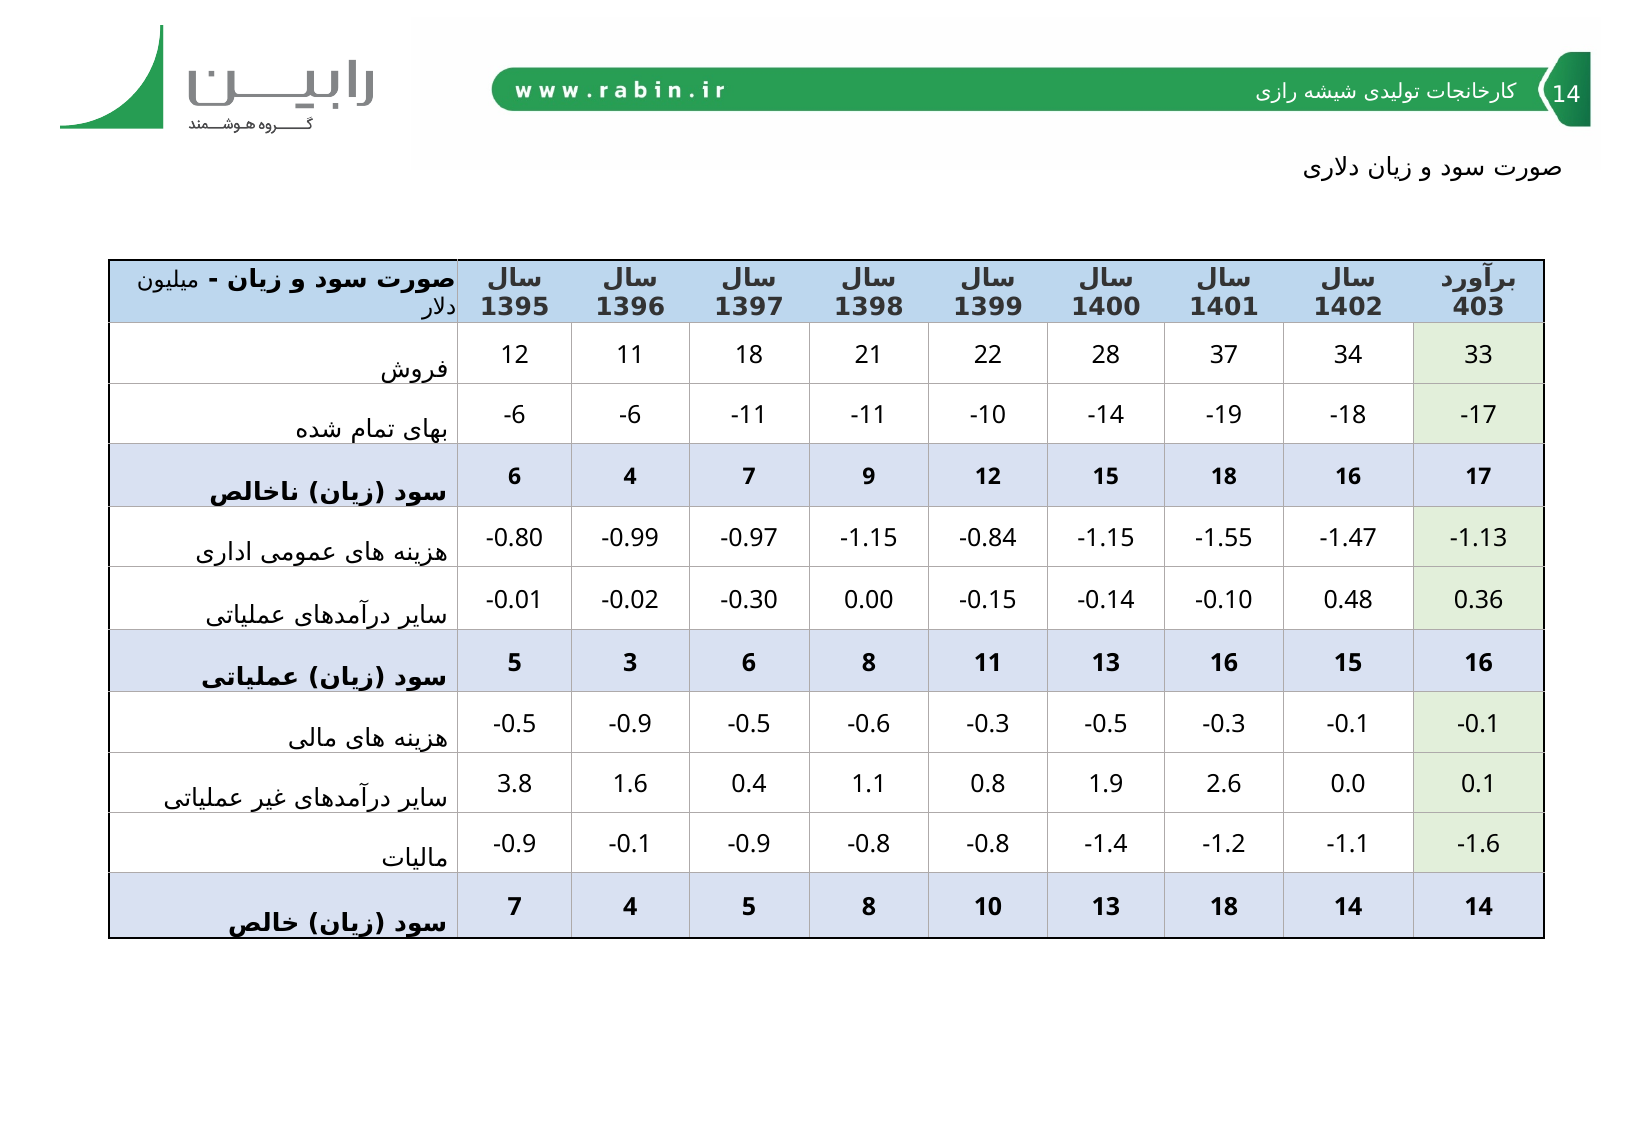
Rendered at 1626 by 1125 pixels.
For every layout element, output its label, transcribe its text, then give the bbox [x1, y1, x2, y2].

table_cell -1.2 [1165, 813, 1283, 872]
table_cell -14 [1048, 384, 1164, 443]
table_cell 13 [1048, 630, 1164, 691]
table_cell 0.0 [1284, 753, 1413, 812]
table_cell 16 [1284, 444, 1413, 506]
table_cell فروش [110, 323, 457, 383]
table_cell -0.80 [458, 507, 571, 566]
table_cell 16 [1414, 630, 1543, 691]
table_header سال 1395 [458, 261, 571, 322]
table_cell -0.9 [572, 692, 689, 752]
table_cell 22 [929, 323, 1047, 383]
table_header سال 1396 [571, 261, 689, 322]
table_cell -0.1 [1414, 692, 1543, 752]
table_cell هزینه های مالی [110, 692, 457, 752]
table_cell 6 [690, 630, 809, 691]
table_cell -10 [929, 384, 1047, 443]
table_cell 9 [810, 444, 928, 506]
table_cell -1.55 [1165, 507, 1283, 566]
table_cell سود (زیان) ناخالص [110, 444, 457, 506]
table_cell -0.01 [458, 567, 571, 629]
table_cell 12 [458, 323, 571, 383]
table_cell -6 [572, 384, 689, 443]
table_cell 0.00 [810, 567, 928, 629]
table_cell 28 [1048, 323, 1164, 383]
table_cell -0.9 [458, 813, 571, 872]
table_cell -1.15 [1048, 507, 1164, 566]
table_cell 12 [929, 444, 1047, 506]
table_cell -1.13 [1414, 507, 1543, 566]
table_header سال 1402 [1283, 261, 1413, 322]
table_cell -1.15 [810, 507, 928, 566]
table_cell 3 [572, 630, 689, 691]
table_cell -0.8 [810, 813, 928, 872]
table_cell 4 [572, 444, 689, 506]
table_cell -1.1 [1284, 813, 1413, 872]
table_cell 4 [572, 873, 689, 937]
table_cell 7 [690, 444, 809, 506]
table_cell -0.99 [572, 507, 689, 566]
table_cell -0.10 [1165, 567, 1283, 629]
table_cell 2.6 [1165, 753, 1283, 812]
table_cell 16 [1165, 630, 1283, 691]
table_cell -1.6 [1414, 813, 1543, 872]
table_cell 5 [458, 630, 571, 691]
table_cell 14 [1284, 873, 1413, 937]
table_cell 17 [1414, 444, 1543, 506]
table_cell -18 [1284, 384, 1413, 443]
picture [411, 17, 1601, 170]
table_cell -0.14 [1048, 567, 1164, 629]
table_cell -0.9 [690, 813, 809, 872]
table_cell 18 [1165, 444, 1283, 506]
table_cell سایر درآمدهای غیر عملیاتی [110, 753, 457, 812]
table_cell 0.4 [690, 753, 809, 812]
table_header صورت سود و زیان - میلیون دلار [110, 261, 457, 322]
table_cell 0.48 [1284, 567, 1413, 629]
table_cell 7 [458, 873, 571, 937]
table_cell 1.6 [572, 753, 689, 812]
table_cell -0.1 [572, 813, 689, 872]
table_cell 37 [1165, 323, 1283, 383]
table_cell 21 [810, 323, 928, 383]
table_cell -11 [810, 384, 928, 443]
table_cell هزینه های عمومی اداری [110, 507, 457, 566]
table_cell -0.1 [1284, 692, 1413, 752]
table_cell 6 [458, 444, 571, 506]
table_header سال 1400 [1047, 261, 1165, 322]
table_cell -0.97 [690, 507, 809, 566]
table_cell -6 [458, 384, 571, 443]
table_cell 33 [1414, 323, 1543, 383]
table_cell -0.15 [929, 567, 1047, 629]
table_cell -19 [1165, 384, 1283, 443]
table_cell -0.5 [1048, 692, 1164, 752]
table_cell 34 [1284, 323, 1413, 383]
table_cell 0.1 [1414, 753, 1543, 812]
table_cell 15 [1048, 444, 1164, 506]
text_box صورت سود و زیان دلاری [1114, 170, 1579, 189]
table_header سال 1401 [1165, 261, 1283, 322]
table_cell -11 [690, 384, 809, 443]
table_cell -0.3 [1165, 692, 1283, 752]
table_cell بهای تمام شده [110, 384, 457, 443]
table_cell -17 [1414, 384, 1543, 443]
table_cell 13 [1048, 873, 1164, 937]
table_cell مالیات [110, 813, 457, 872]
table_cell -0.5 [690, 692, 809, 752]
table_cell 8 [810, 630, 928, 691]
table_cell -0.02 [572, 567, 689, 629]
table_cell 0.36 [1414, 567, 1543, 629]
table_cell 18 [1165, 873, 1283, 937]
table_header برآورد 403 [1413, 261, 1543, 322]
table_cell 11 [572, 323, 689, 383]
table_header سال 1399 [929, 261, 1047, 322]
table_header سال 1398 [809, 261, 929, 322]
table_cell 8 [810, 873, 928, 937]
table_cell -1.47 [1284, 507, 1413, 566]
table_cell 5 [690, 873, 809, 937]
table_cell -0.30 [690, 567, 809, 629]
table_cell سود (زیان) عملیاتی [110, 630, 457, 691]
table_cell -1.4 [1048, 813, 1164, 872]
table_cell سود (زیان) خالص [110, 873, 457, 937]
picture [60, 25, 373, 135]
table_header سال 1397 [689, 261, 809, 322]
table_cell -0.84 [929, 507, 1047, 566]
table_cell 1.1 [810, 753, 928, 812]
table_cell -0.6 [810, 692, 928, 752]
table_cell 11 [929, 630, 1047, 691]
table_cell -0.3 [929, 692, 1047, 752]
table_cell -0.8 [929, 813, 1047, 872]
table_cell 14 [1414, 873, 1543, 937]
table_cell 18 [690, 323, 809, 383]
table_cell 15 [1284, 630, 1413, 691]
table_cell 10 [929, 873, 1047, 937]
table_cell 0.8 [929, 753, 1047, 812]
table_cell 3.8 [458, 753, 571, 812]
table_cell سایر درآمدهای عملیاتی [110, 567, 457, 629]
table_cell 1.9 [1048, 753, 1164, 812]
table_cell -0.5 [458, 692, 571, 752]
